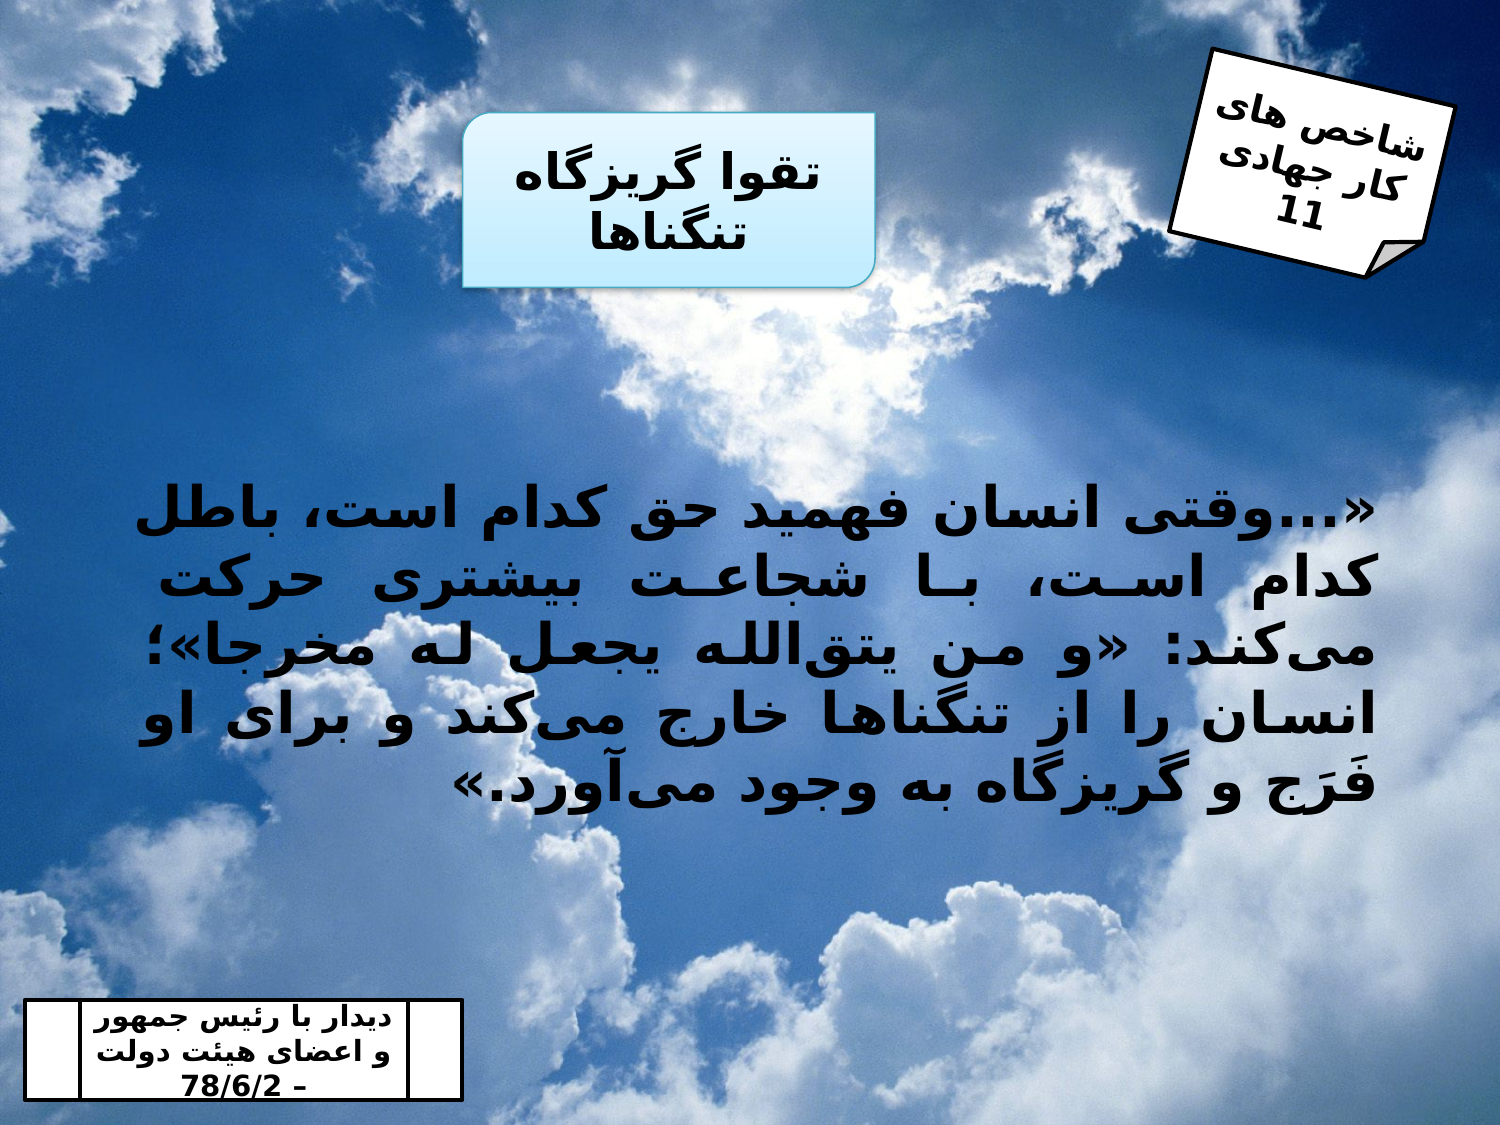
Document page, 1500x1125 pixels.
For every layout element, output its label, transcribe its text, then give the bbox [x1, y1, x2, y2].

list «...وقتی انسان فهمید حق کدام است، باطل کدام است، با شجاعت بیشتری حرکت می‌کند: «و من یتق‌الله یجعل له مخرجا»؛ انسان را از تنگناها خارج می‌کند و برای او فَرَج و گریزگاه به وجود می‌آورد.» [118, 387, 1394, 863]
picture [0, 0, 1500, 1125]
text_box شاخص های کار جهادی 11 [1167, 46, 1458, 280]
text_box تقوا گریزگاه تنگناها [461, 111, 876, 289]
text_box دیدار با رئیس جمهور و اعضای هیئت دولت – 78/6/2 [23, 998, 464, 1102]
